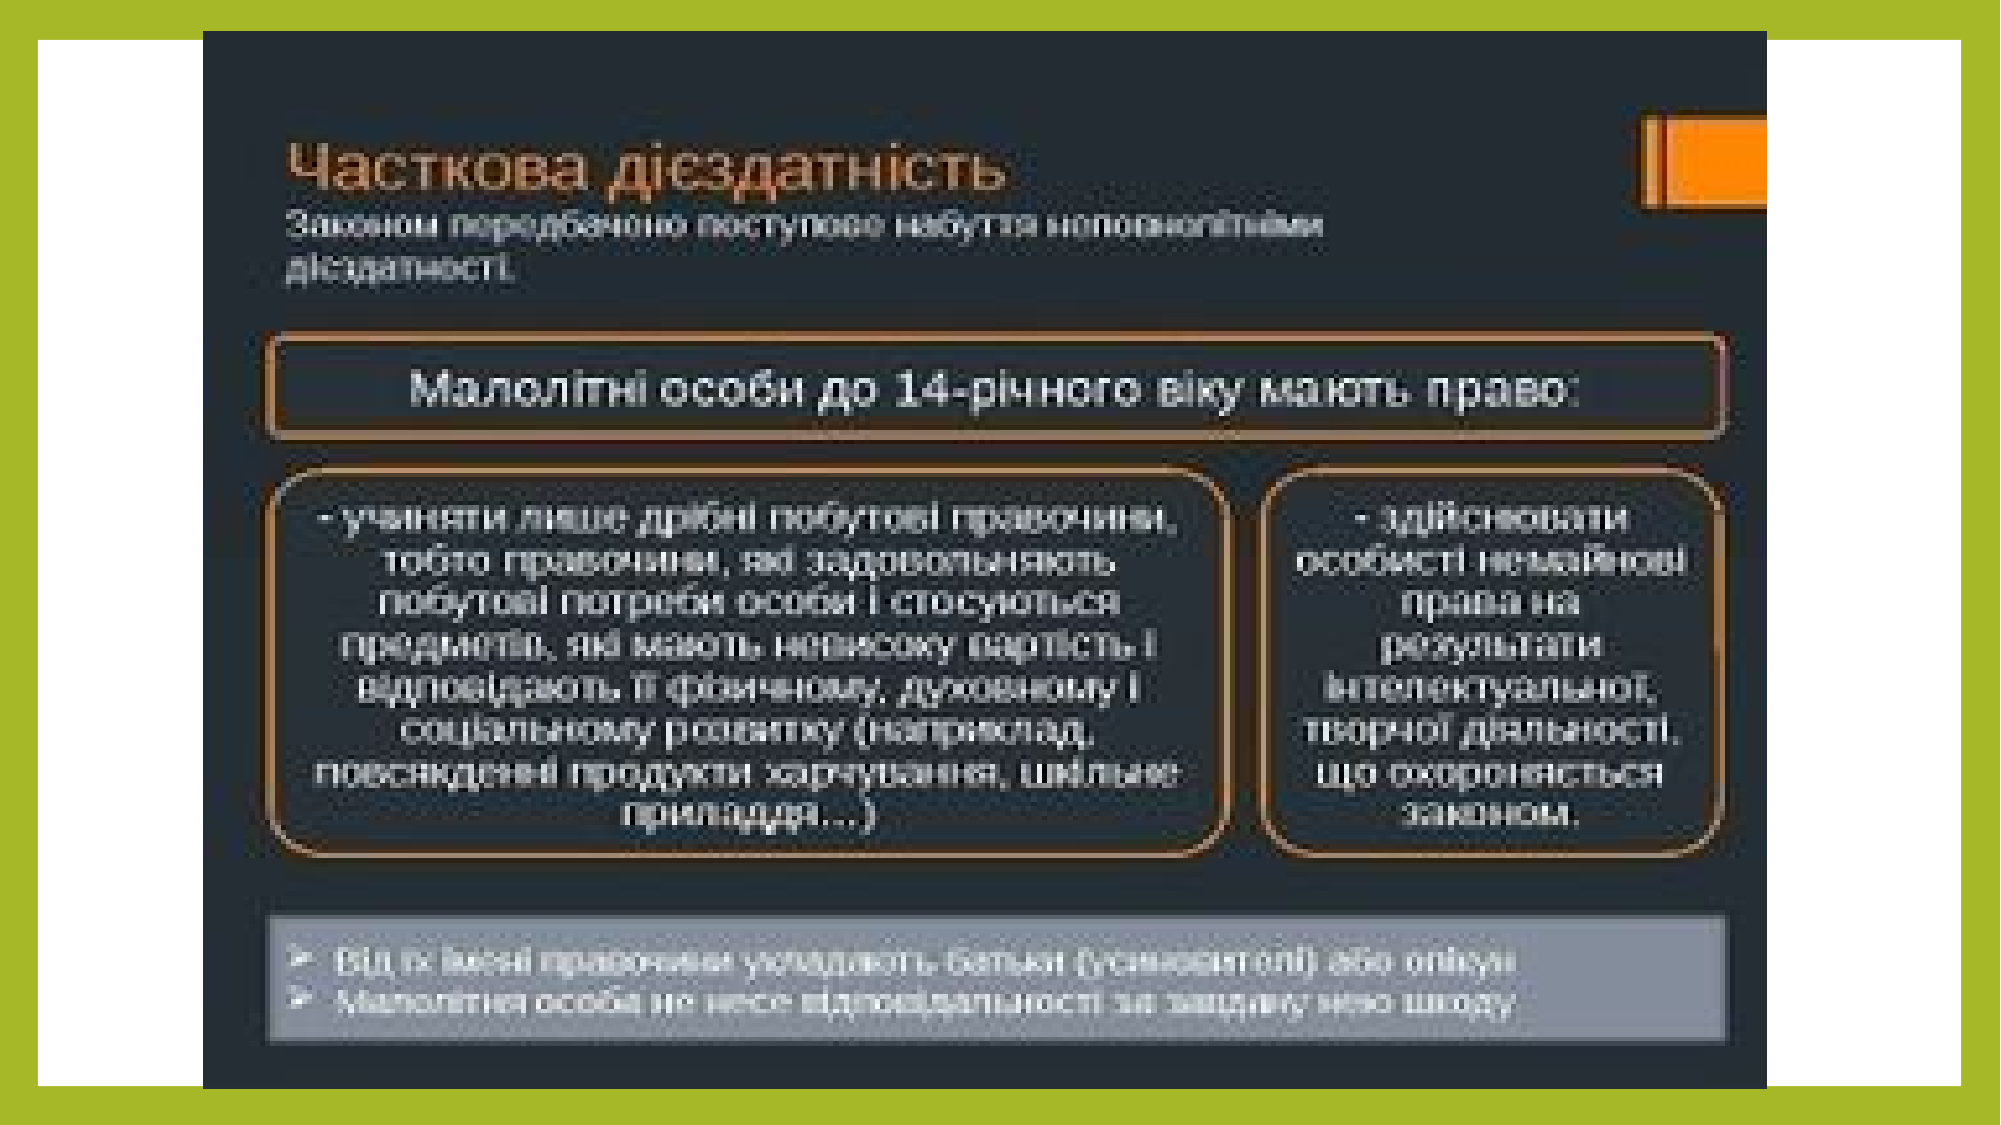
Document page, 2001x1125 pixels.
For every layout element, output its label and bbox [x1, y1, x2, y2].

picture [203, 30, 1767, 1090]
